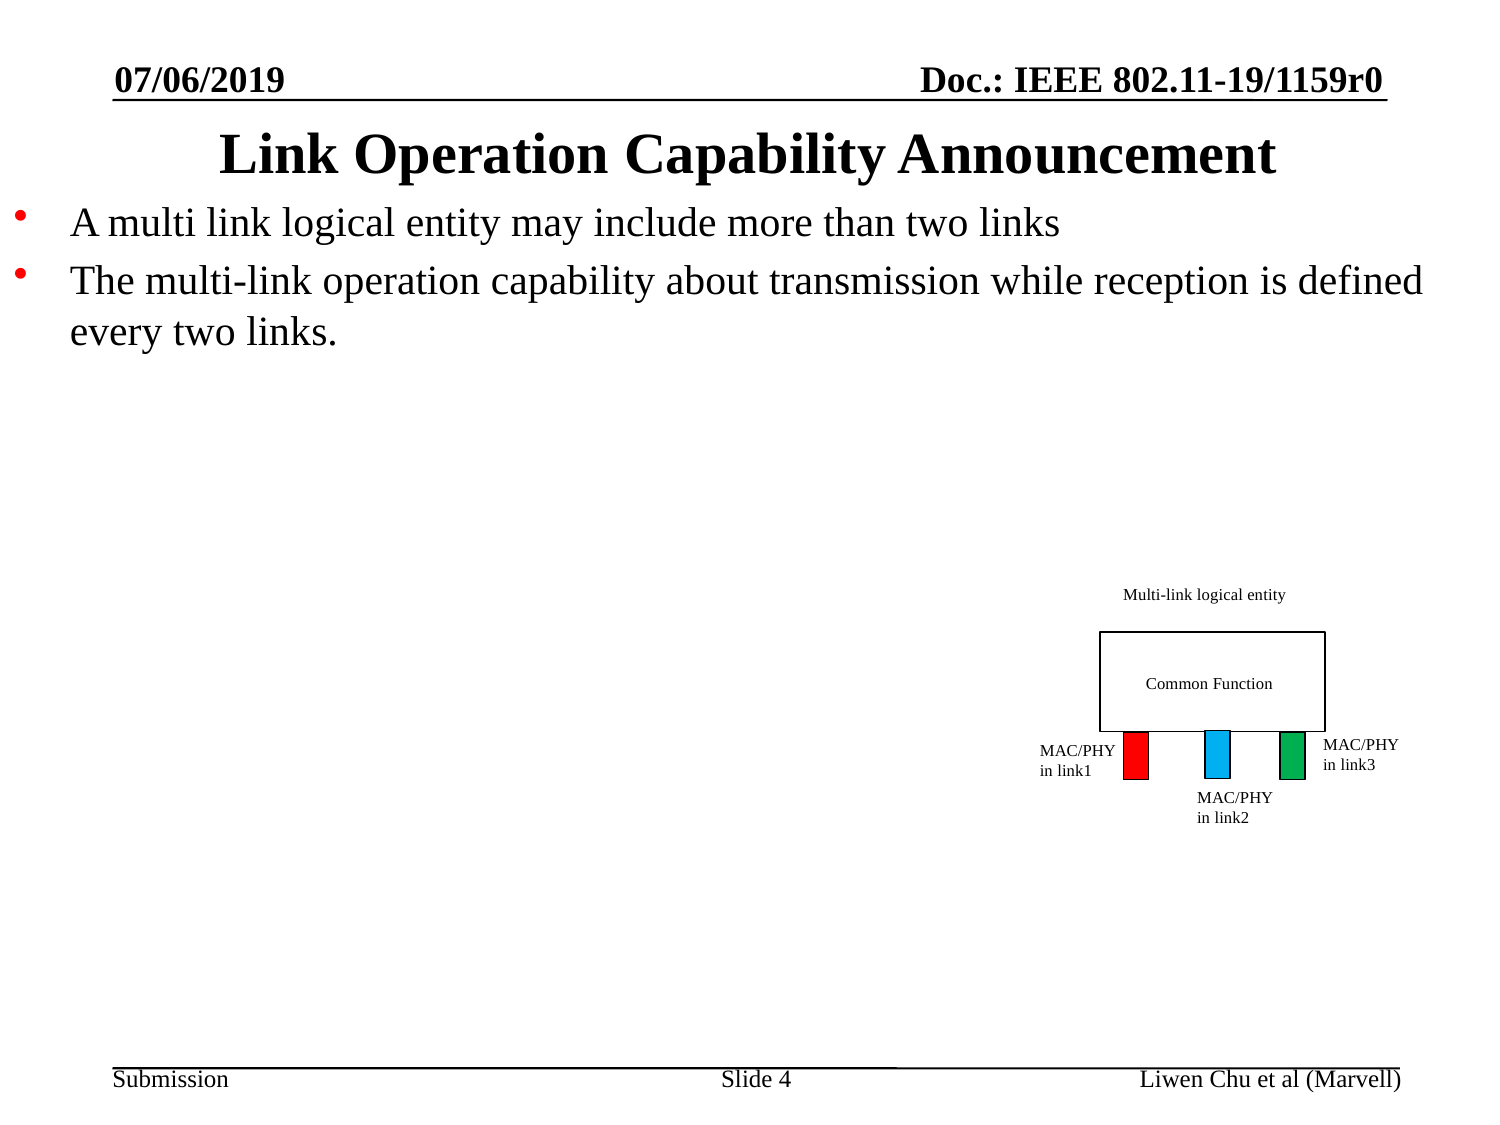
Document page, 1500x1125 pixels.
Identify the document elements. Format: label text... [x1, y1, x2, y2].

text_box MAC/PHY in link2 [1182, 779, 1299, 835]
text_box [1279, 731, 1305, 780]
text_box Multi-link logical entity [1108, 576, 1301, 611]
footer Liwen Chu et al (Marvell) [1135, 1061, 1402, 1093]
title Link Operation Capability Announcement [0, 87, 1499, 187]
text_box MAC/PHY in link1 [1025, 732, 1142, 788]
text_box [1123, 731, 1149, 780]
slide_number Slide 4 [712, 1061, 800, 1093]
list A multi link logical entity may include more than two links The multi-link operation capability about transmission while reception is defined every two links. [0, 187, 1499, 494]
text_box Common Function [1131, 665, 1289, 701]
text_box [1099, 632, 1325, 732]
text_box [1205, 730, 1231, 779]
text_box MAC/PHY in link3 [1308, 726, 1425, 781]
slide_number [114, 54, 288, 101]
